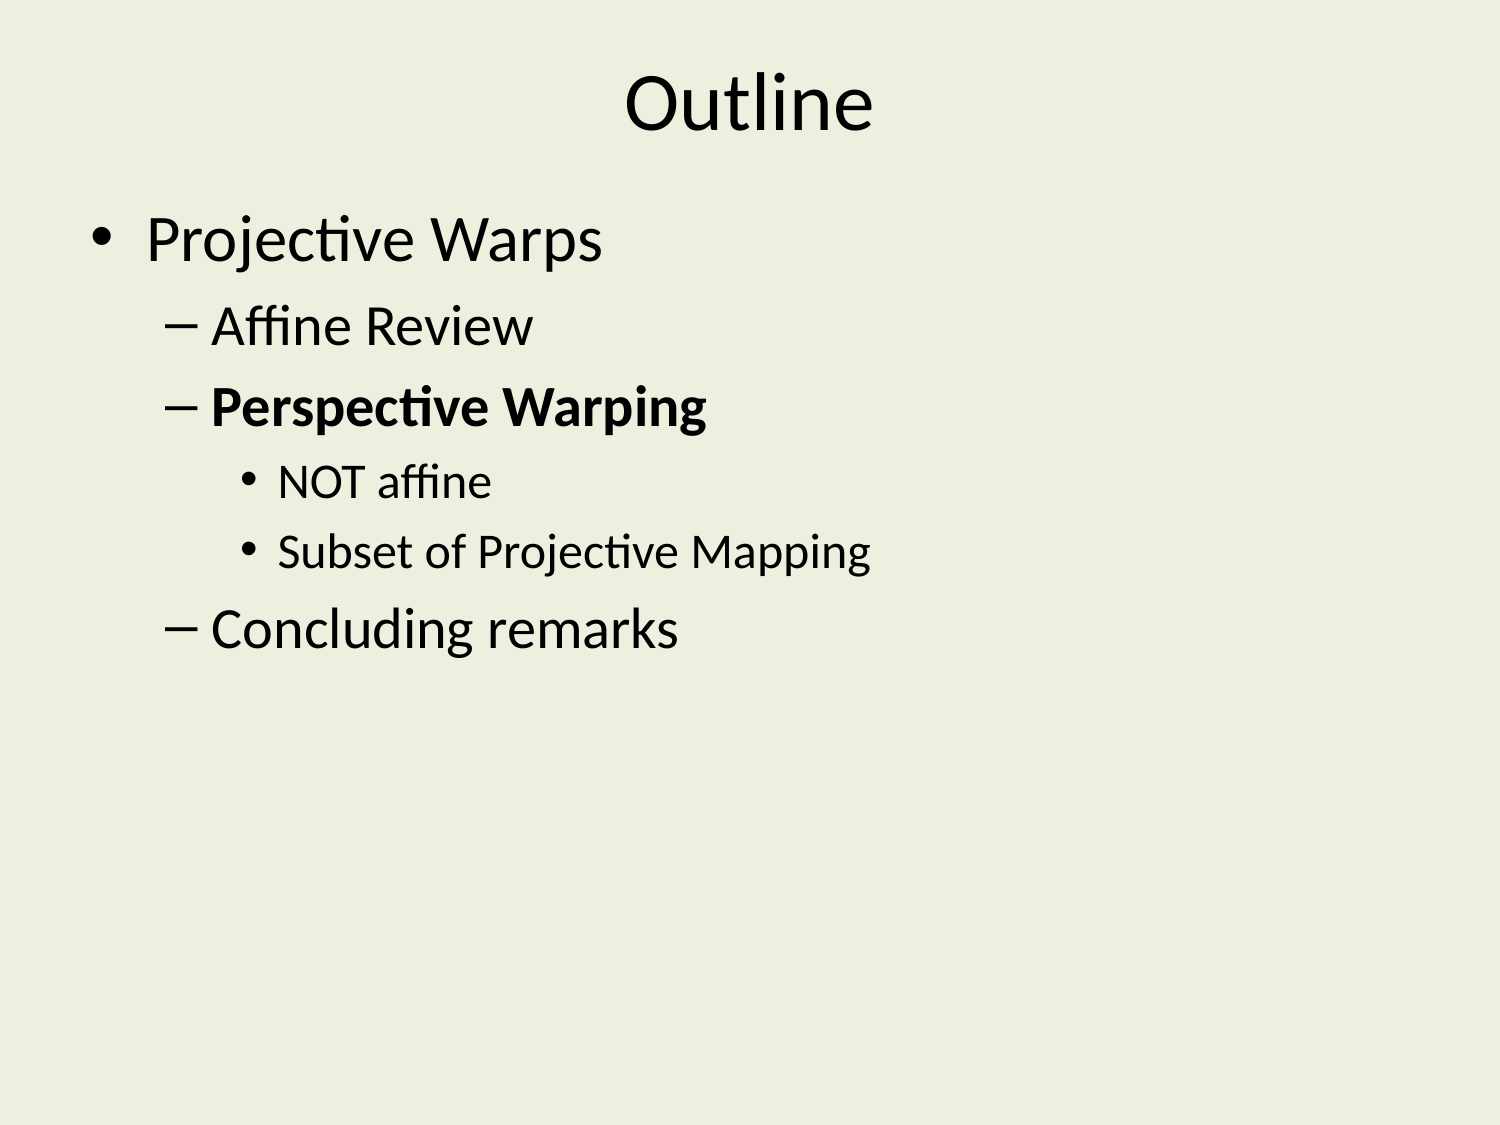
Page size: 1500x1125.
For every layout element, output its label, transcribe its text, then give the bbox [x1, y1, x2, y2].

title Outline [75, 45, 1425, 150]
list Projective Warps Affine Review Perspective Warping NOT affine Subset of Projective Mapping Concluding remarks [75, 187, 1425, 1005]
